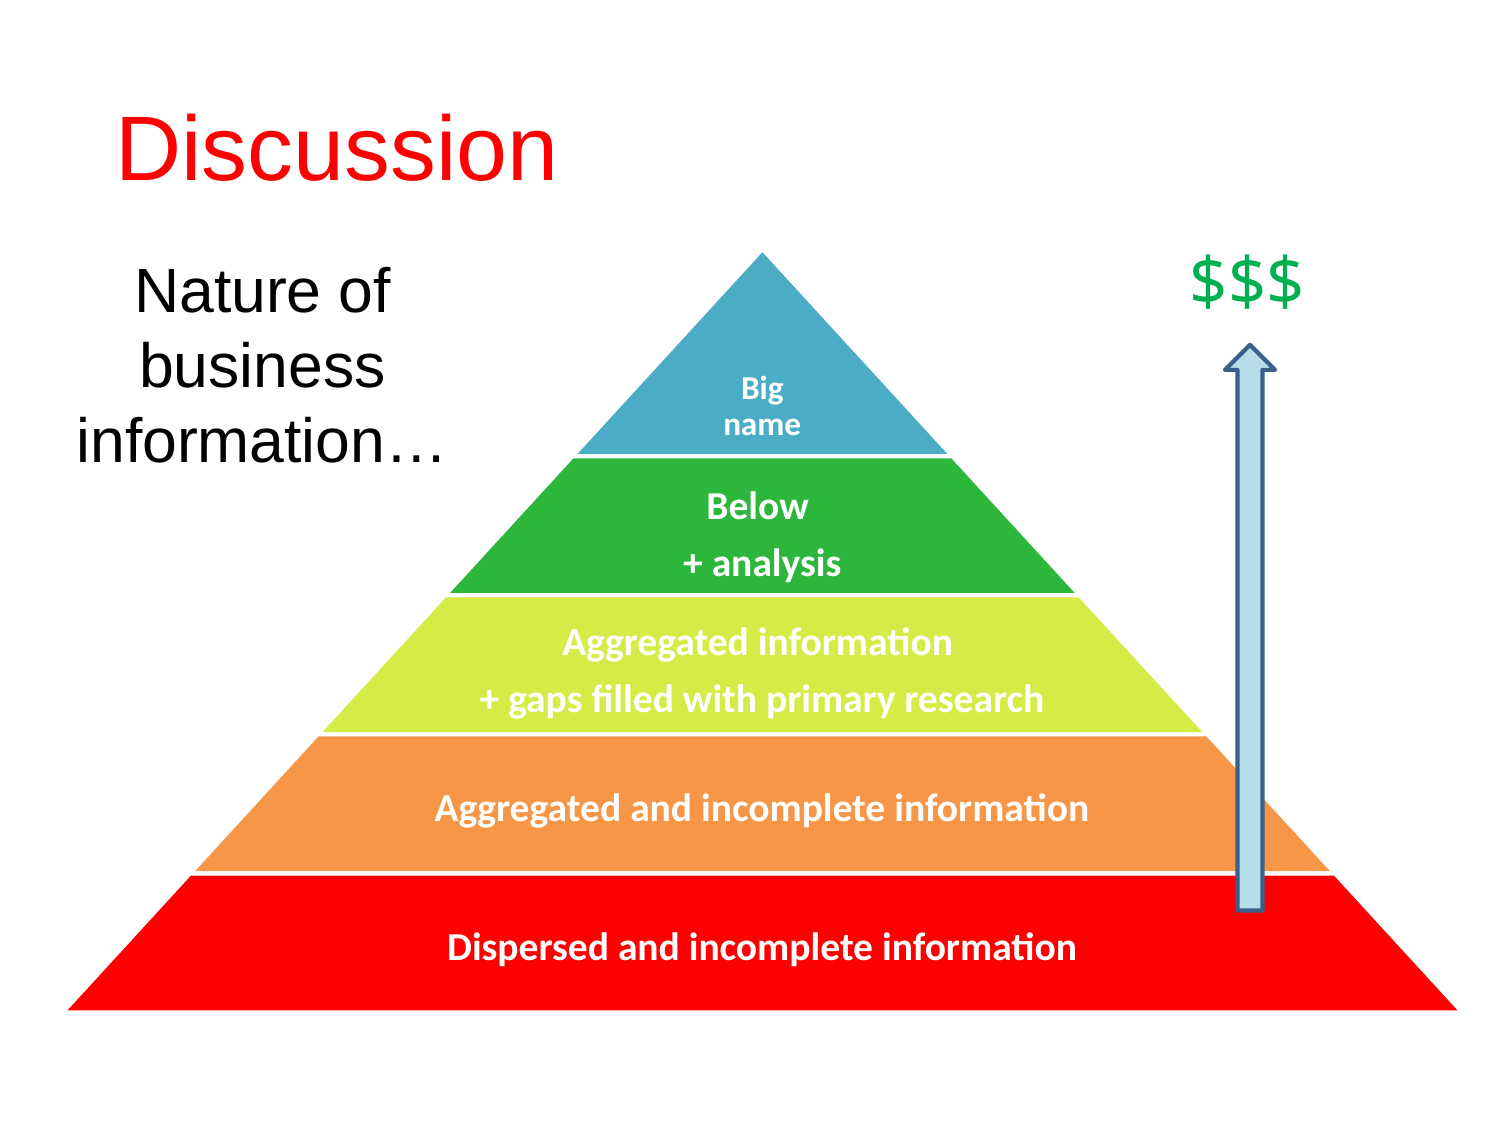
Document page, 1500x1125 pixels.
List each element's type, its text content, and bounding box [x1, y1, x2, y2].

text_box Discussion [0, 50, 738, 238]
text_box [62, 248, 1463, 1013]
title Nature of business information… [0, 238, 525, 525]
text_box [1174, 231, 1326, 911]
